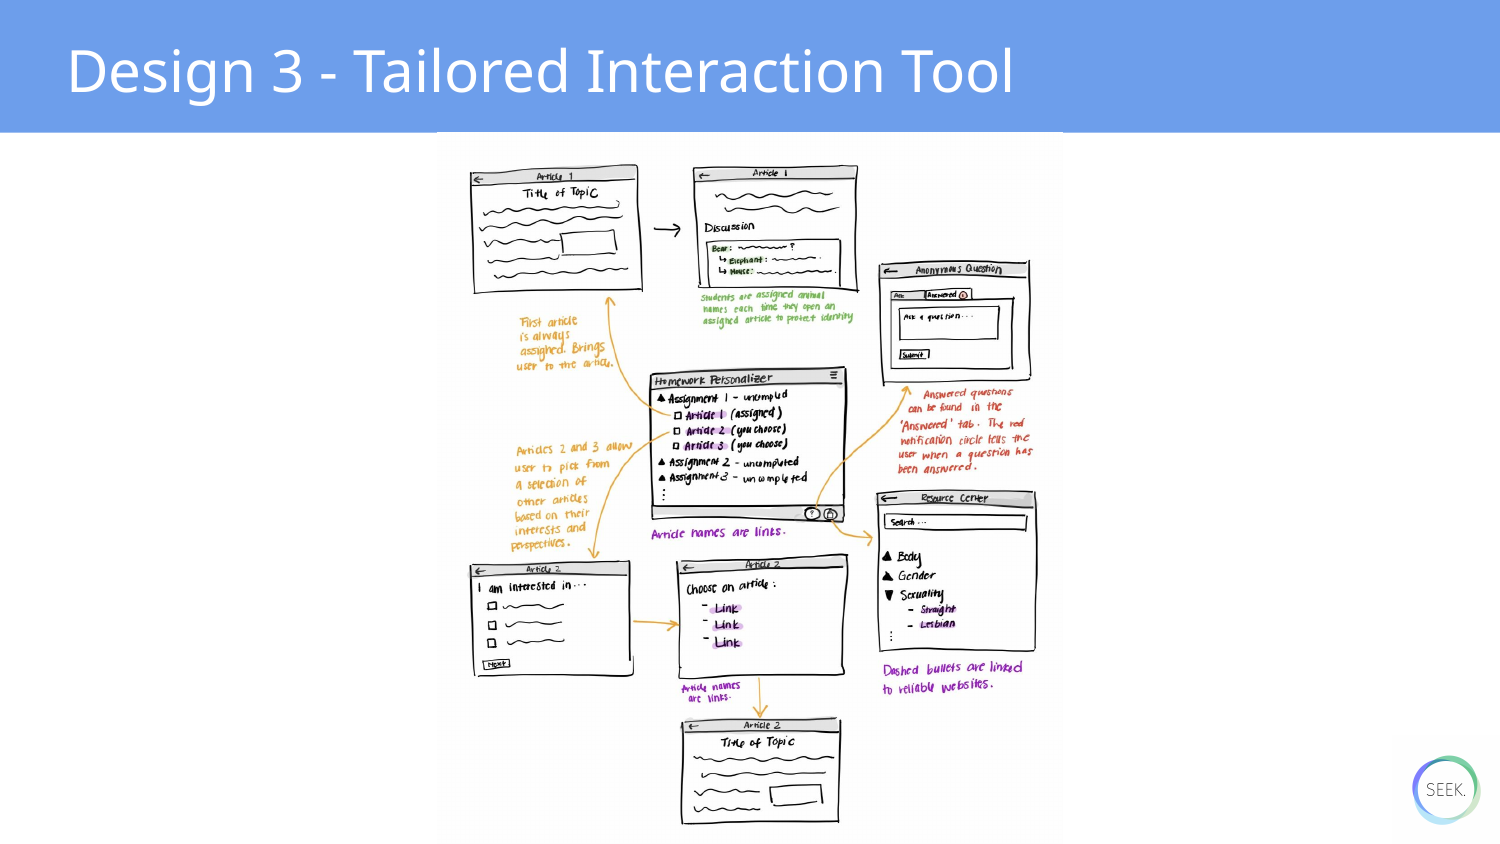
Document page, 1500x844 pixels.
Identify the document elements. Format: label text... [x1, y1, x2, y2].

text_box [0, 0, 1500, 133]
picture [1391, 735, 1500, 844]
title Design 3 - Tailored Interaction Tool [51, 19, 1449, 114]
picture [436, 132, 1064, 844]
